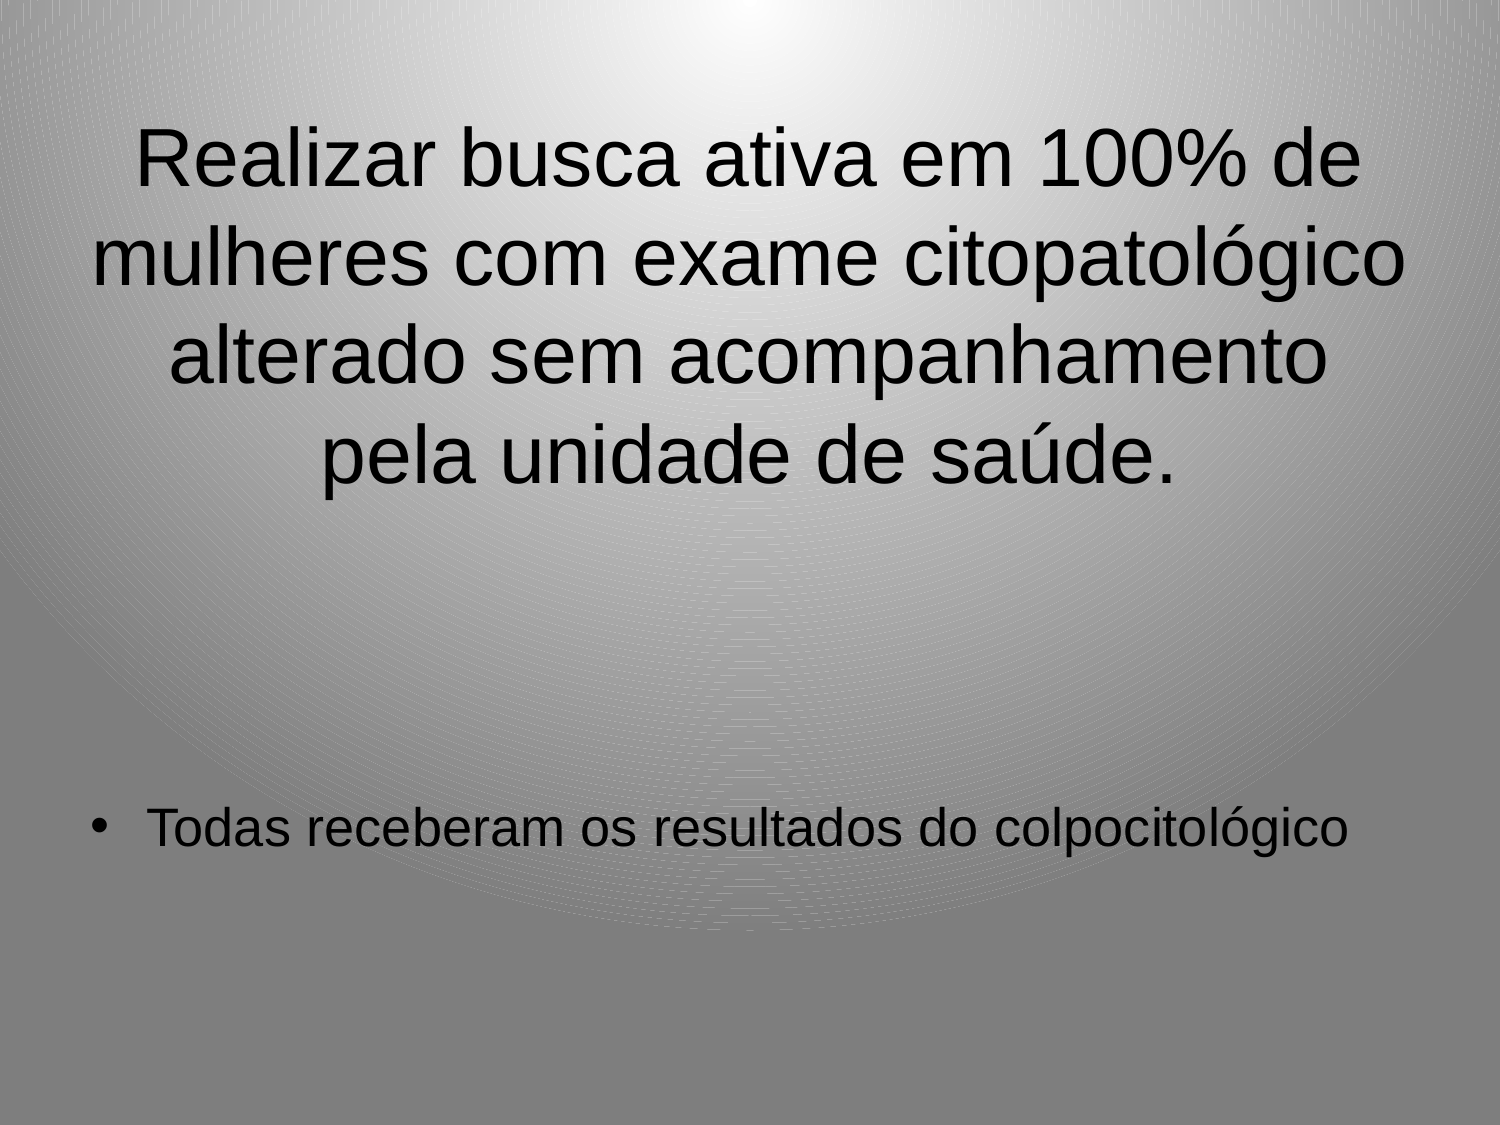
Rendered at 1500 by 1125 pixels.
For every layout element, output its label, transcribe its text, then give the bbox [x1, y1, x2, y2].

list Todas receberam os resultados do colpocitológico [75, 633, 1425, 965]
title Realizar busca ativa em 100% de mulheres com exame citopatológico alterado sem acompanhamento pela unidade de saúde. [75, 45, 1425, 633]
